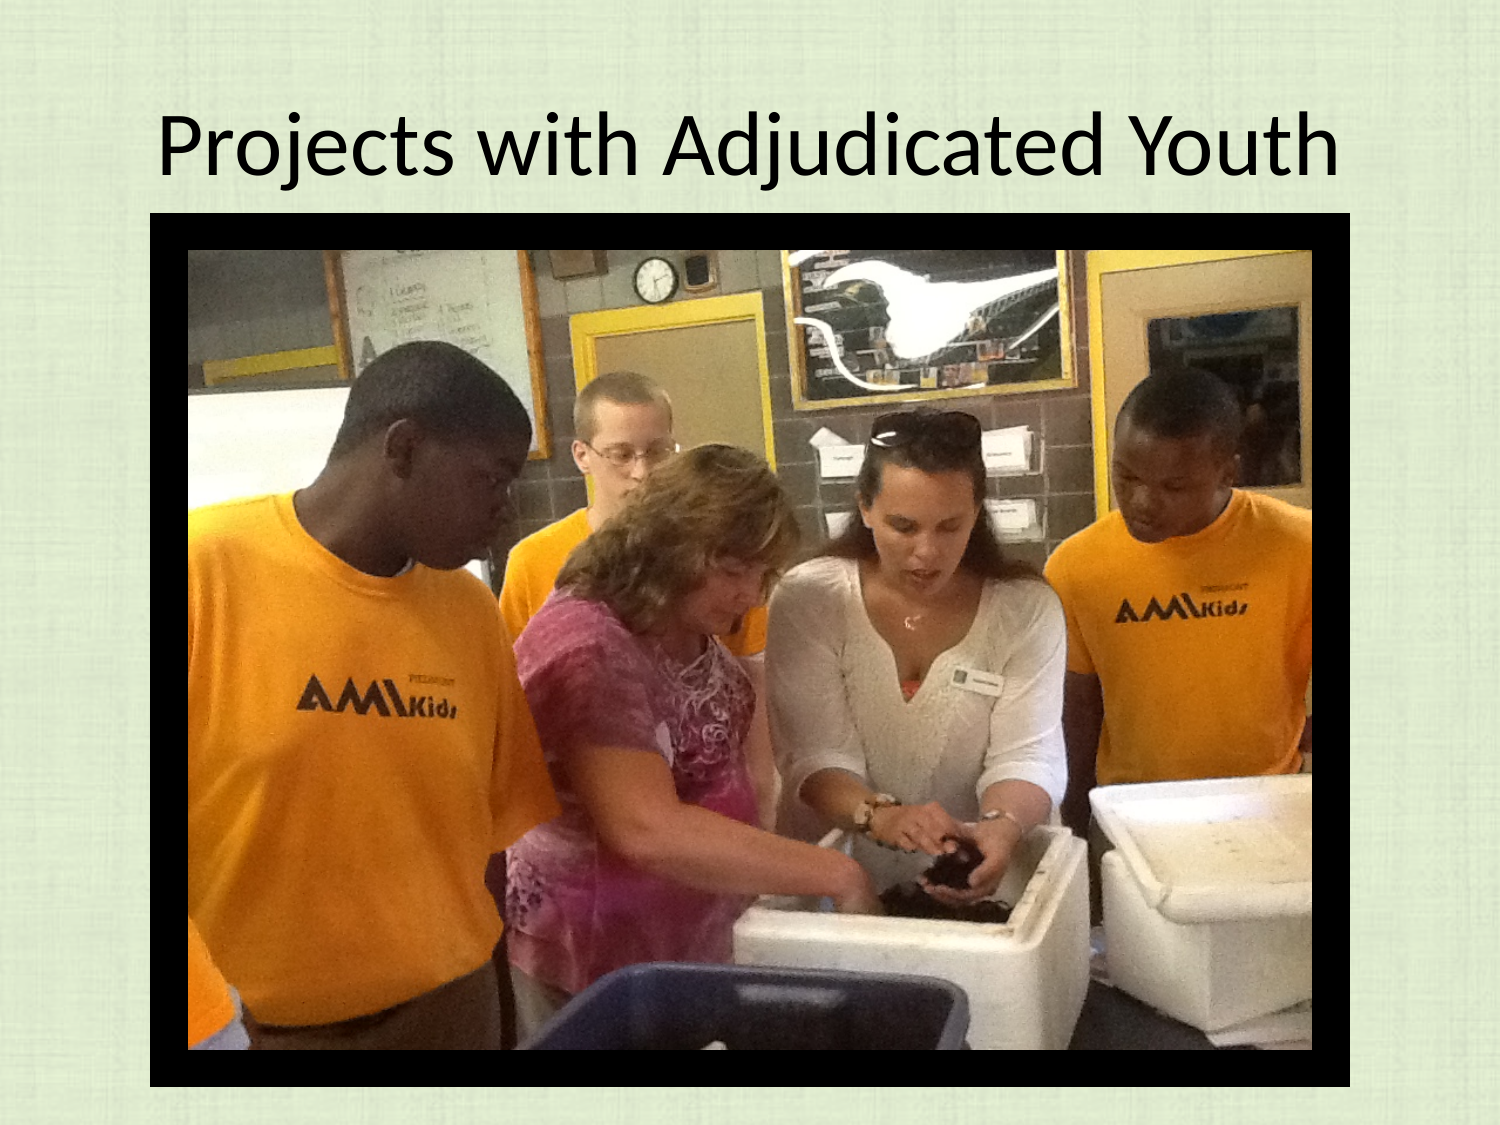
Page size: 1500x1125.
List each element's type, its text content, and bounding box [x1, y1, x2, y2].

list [187, 249, 1313, 1051]
title Projects with Adjudicated Youth [75, 45, 1425, 233]
